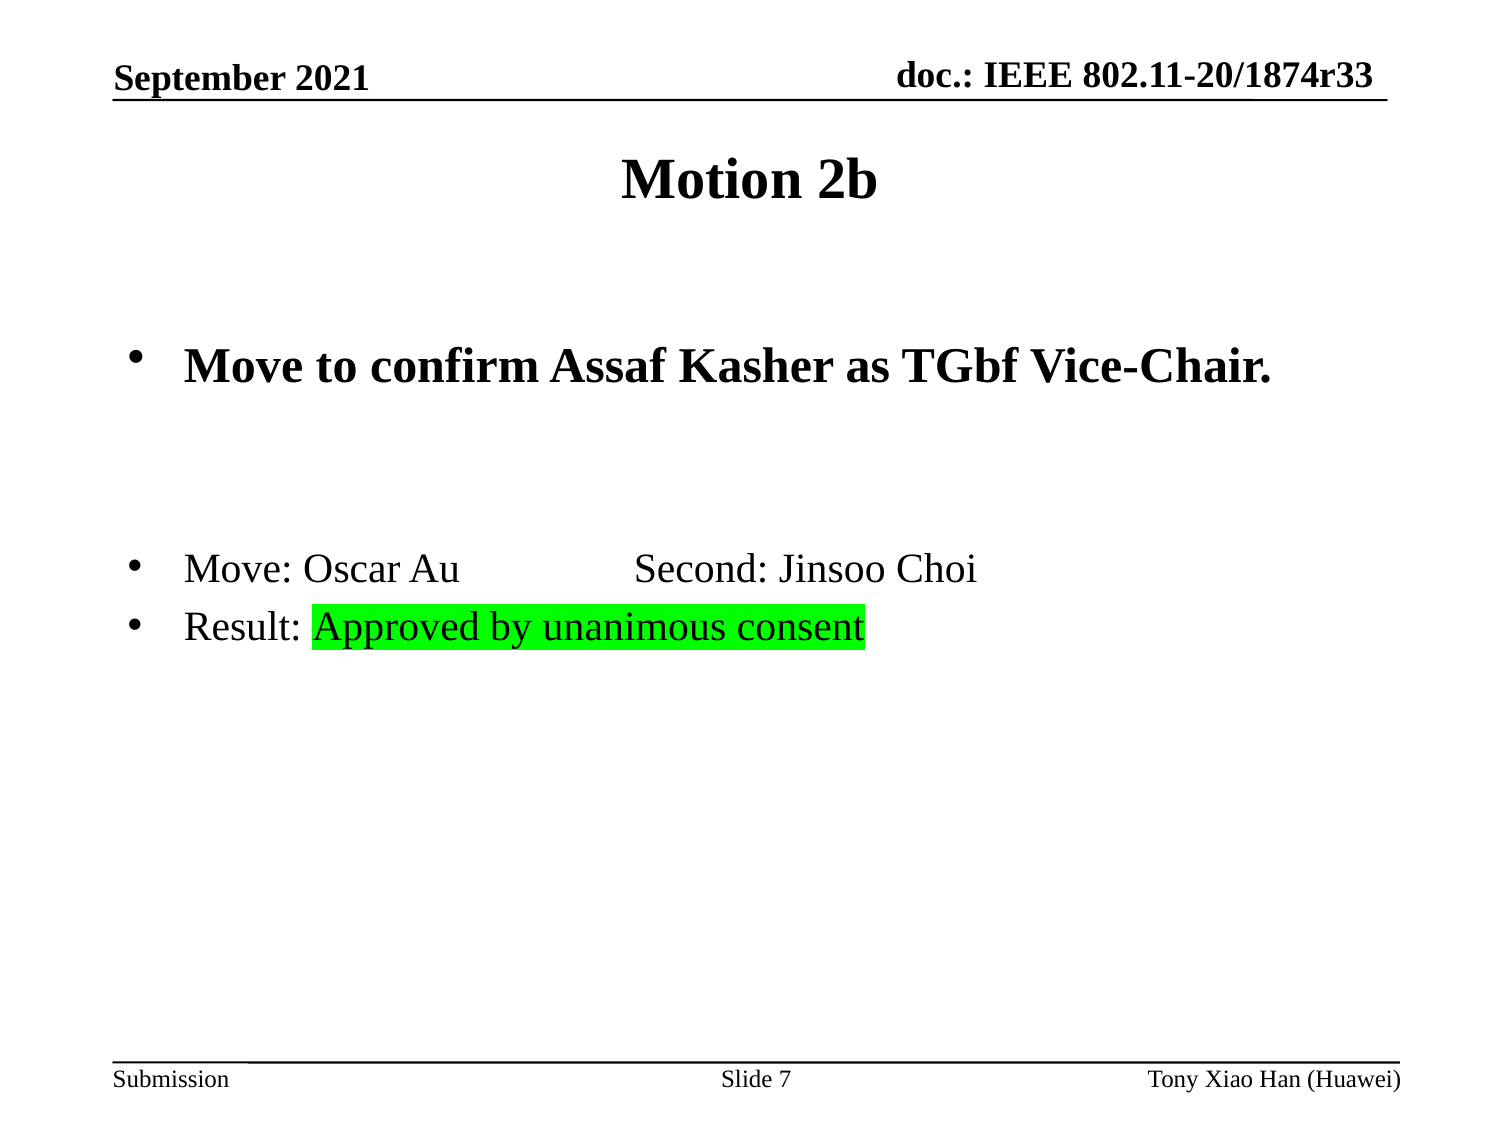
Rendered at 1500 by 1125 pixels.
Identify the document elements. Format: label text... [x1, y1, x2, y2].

text_box Motion 2b [112, 87, 1388, 263]
text_box Move to confirm Assaf Kasher as TGbf Vice-Chair. Move: Oscar Au Second: Jinsoo Choi Result: Approved by unanimous consent [112, 324, 1388, 1013]
slide_number Slide 7 [712, 1061, 800, 1093]
footer Tony Xiao Han (Huawei) [999, 1061, 1402, 1093]
